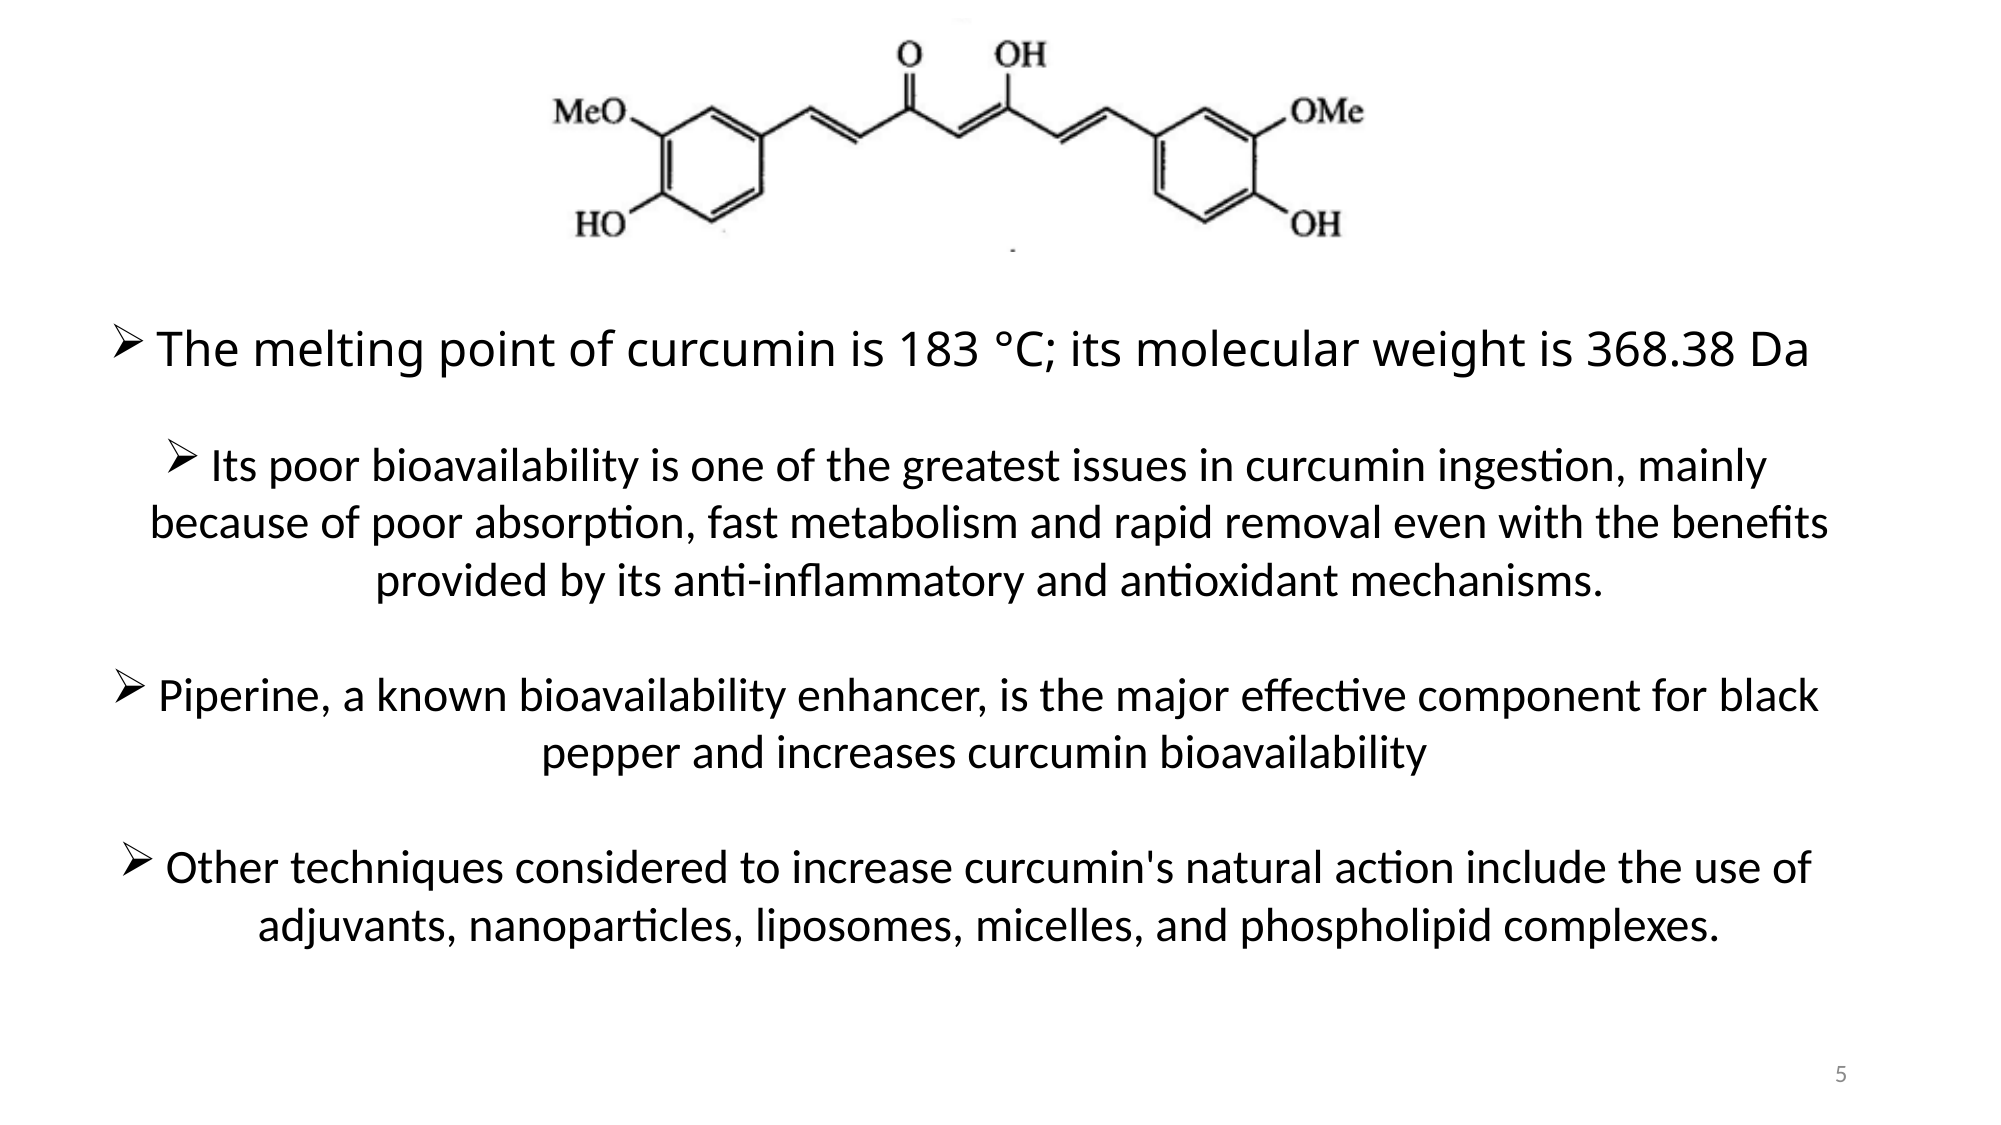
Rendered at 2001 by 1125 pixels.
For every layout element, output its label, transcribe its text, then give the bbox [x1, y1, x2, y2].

picture [508, 18, 1413, 252]
text_box The melting point of curcumin is 183 °C; its molecular weight is 368.38 Da Its poor bioavailability is one of the greatest issues in curcumin ingestion, mainly because of poor absorption, fast metabolism and rapid removal even with the benefits provided by its anti-inflammatory and antioxidant mechanisms. Piperine, a known bioavailability enhancer, is the major effective component for black pepper and increases curcumin bioavailability Other techniques considered to increase curcumin's natural action include the use of adjuvants, nanoparticles, liposomes, micelles, and phospholipid complexes. [71, 311, 1863, 1016]
slide_number 5 [1412, 1042, 1863, 1103]
